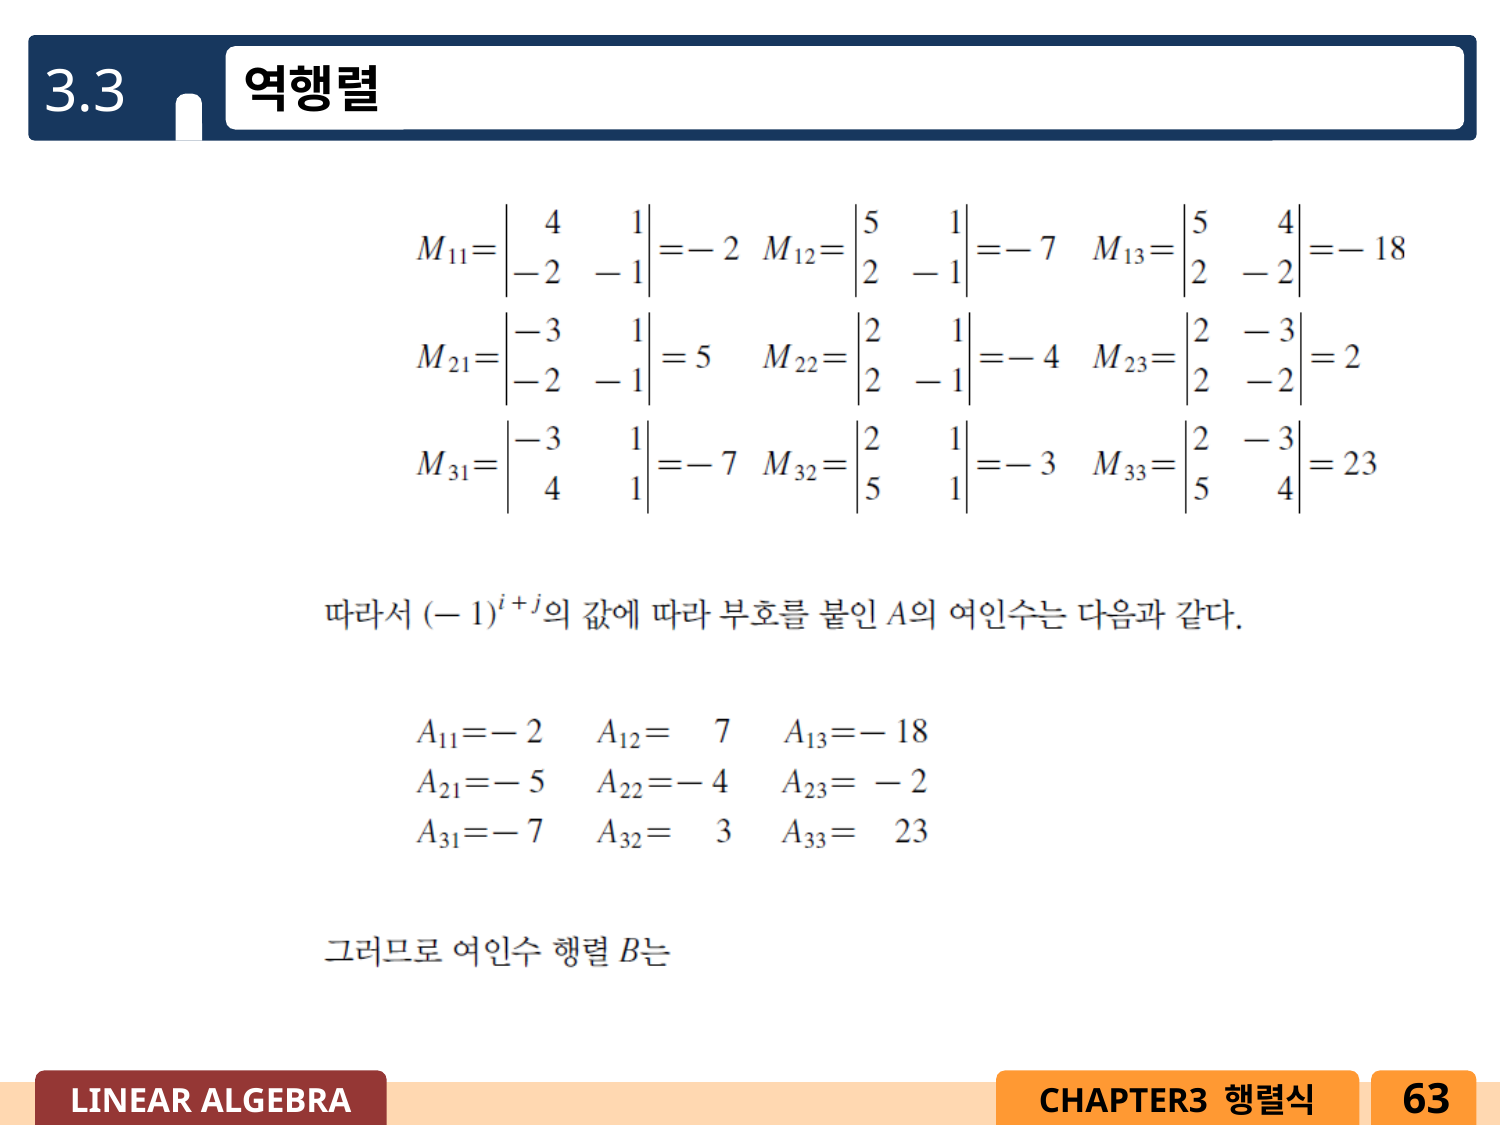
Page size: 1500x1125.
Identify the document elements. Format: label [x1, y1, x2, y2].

text_box [28, 34, 1477, 141]
text_box [0, 1070, 1500, 1125]
picture [0, 195, 1500, 1012]
